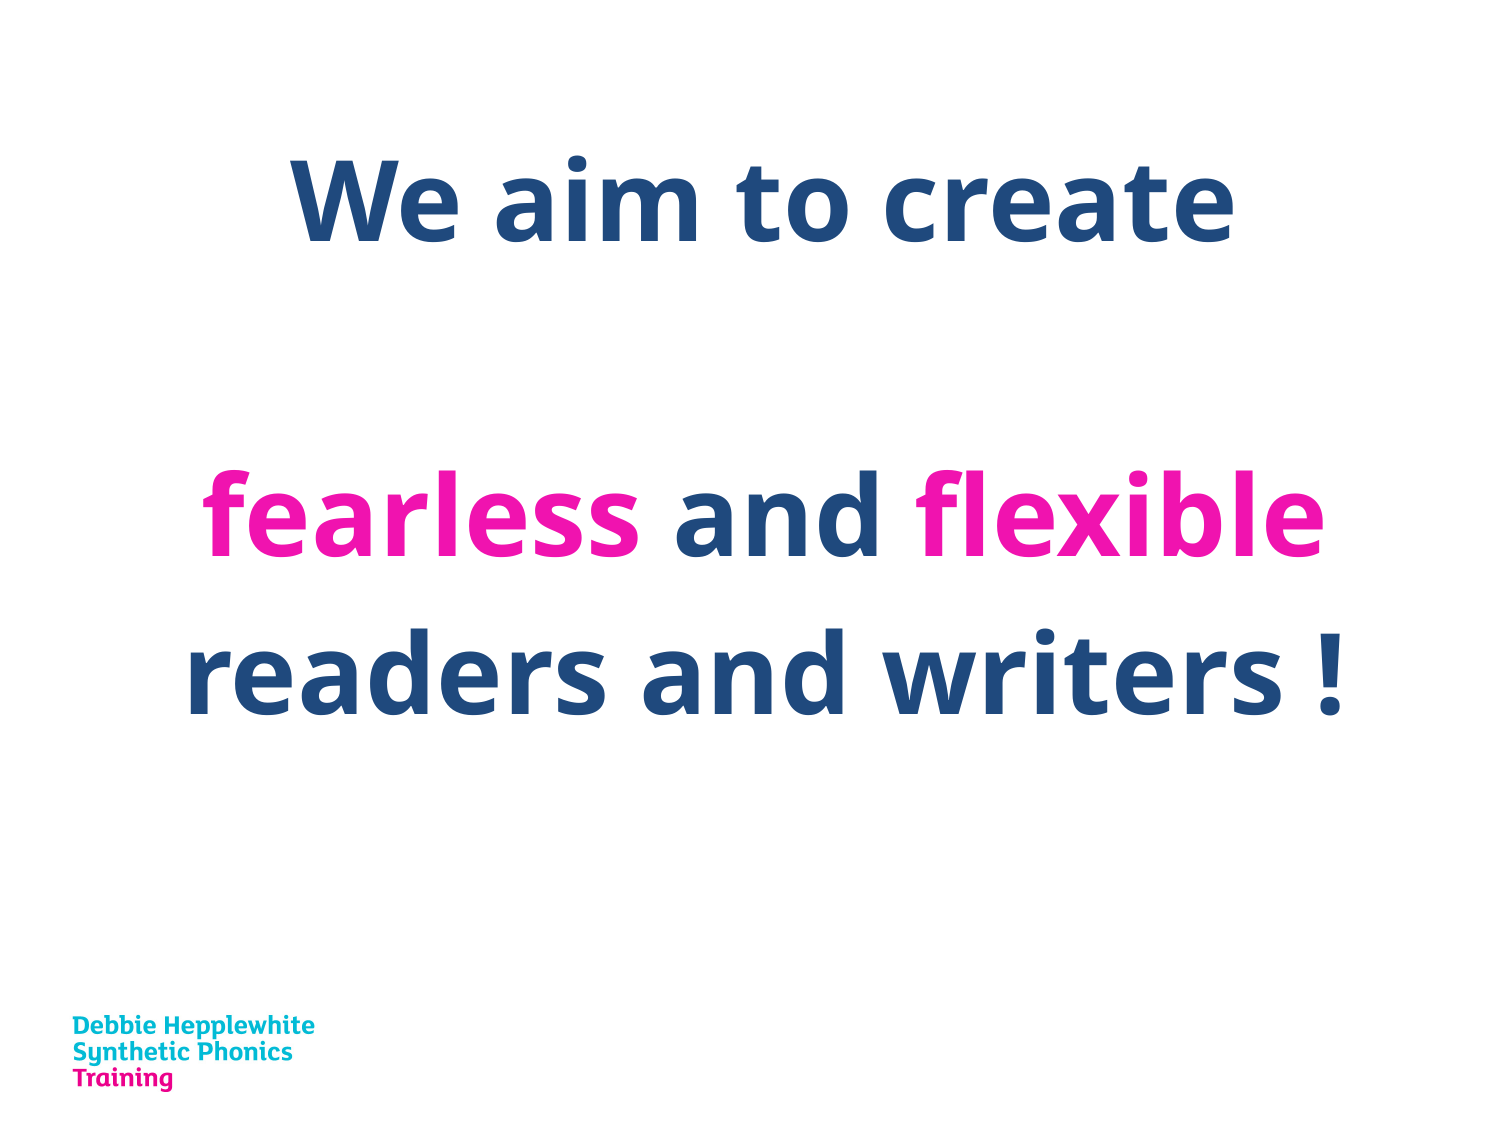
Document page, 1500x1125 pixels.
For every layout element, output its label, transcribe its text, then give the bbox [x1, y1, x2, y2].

picture [57, 999, 329, 1092]
list We aim to create fearless and flexible readers and writers ! [74, 121, 1426, 1006]
